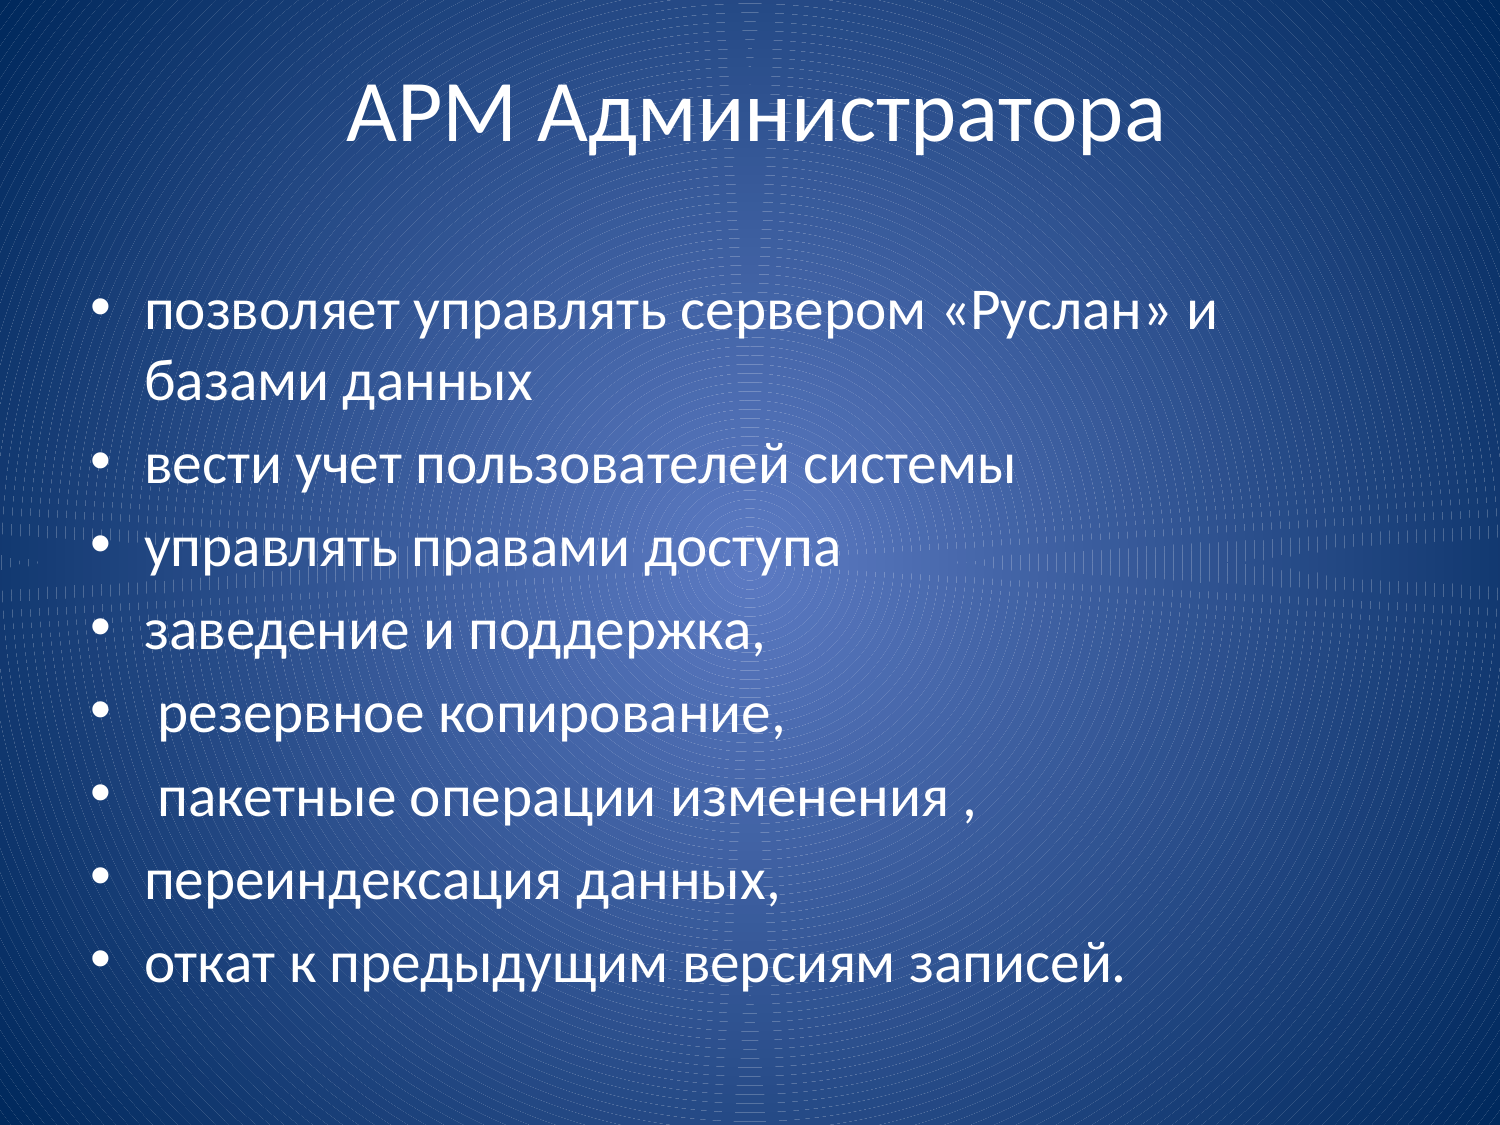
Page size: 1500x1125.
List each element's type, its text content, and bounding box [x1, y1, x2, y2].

title АРМ Администратора [88, 44, 1426, 244]
list позволяет управлять сервером «Руслан» и базами данных вести учет пользователей системы управлять правами доступа заведение и поддержка, резервное копирование, пакетные операции изменения , переиндексация данных, откат к предыдущим версиям записей. [74, 262, 1426, 1006]
